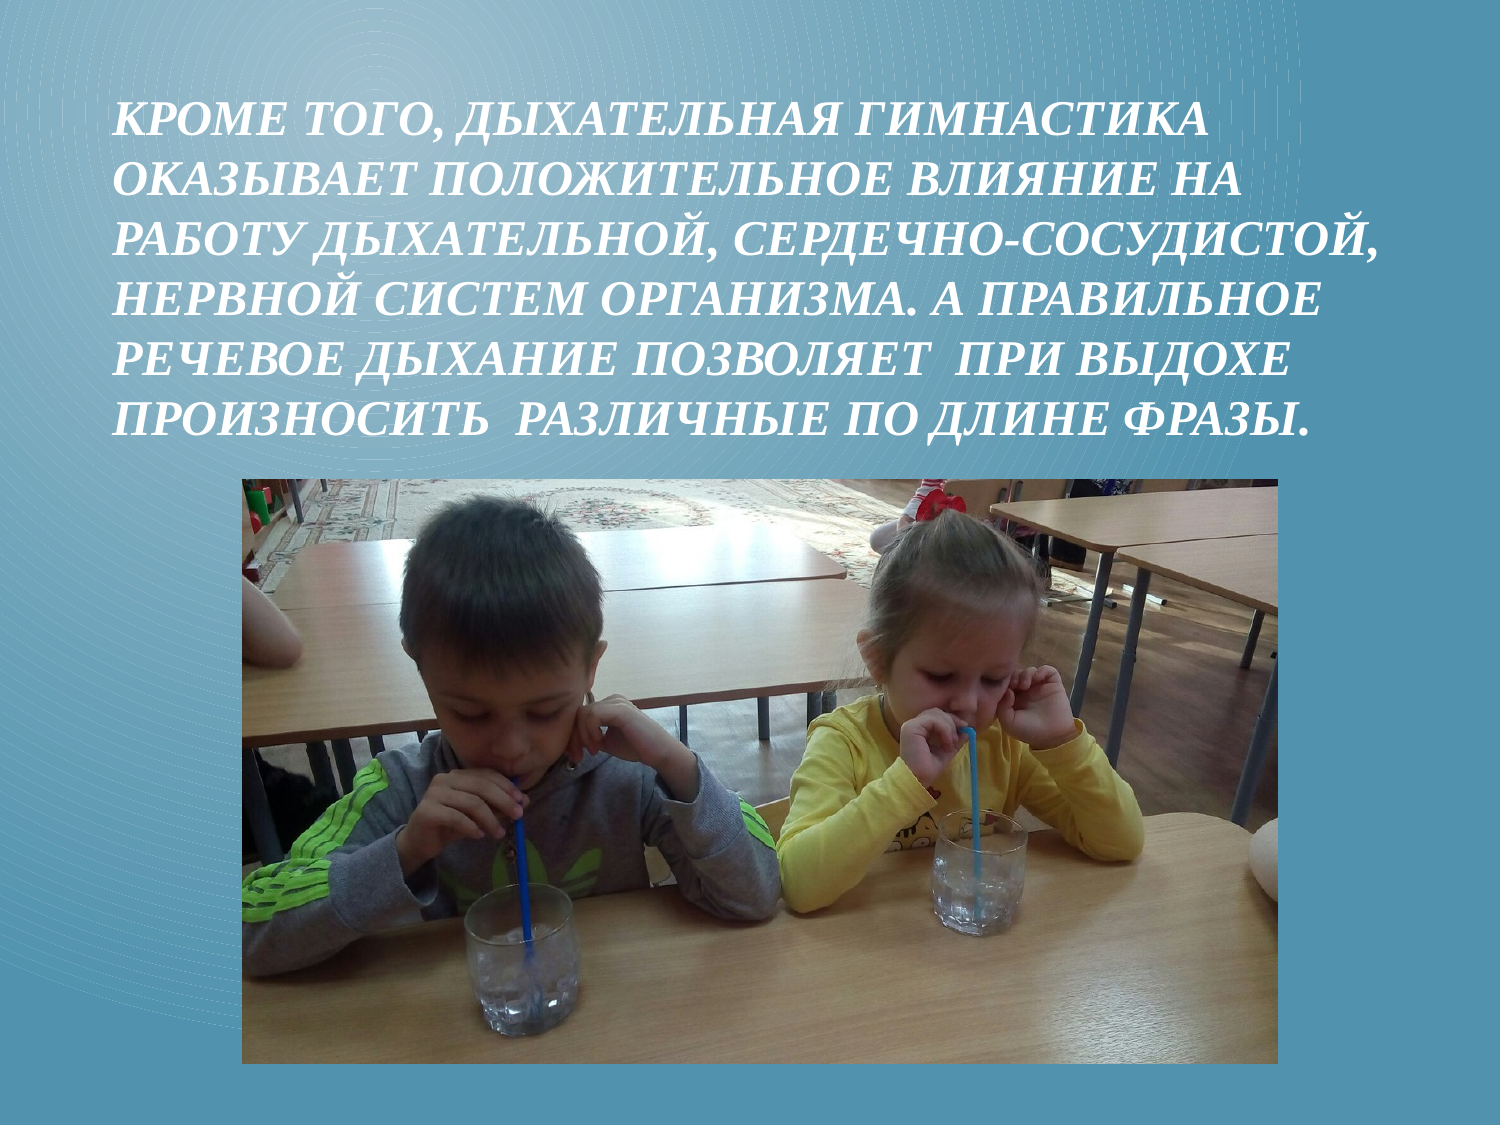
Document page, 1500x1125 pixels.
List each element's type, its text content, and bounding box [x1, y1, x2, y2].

picture [241, 479, 1278, 1065]
title Кроме того, дыхательная гимнастика оказывает положительное влияние на работу дыхательной, сердечно-сосудистой, нервной систем организма. А правильное речевое дыхание позволяет при выдохе произносить различные по длине фразы. [112, 78, 1412, 468]
